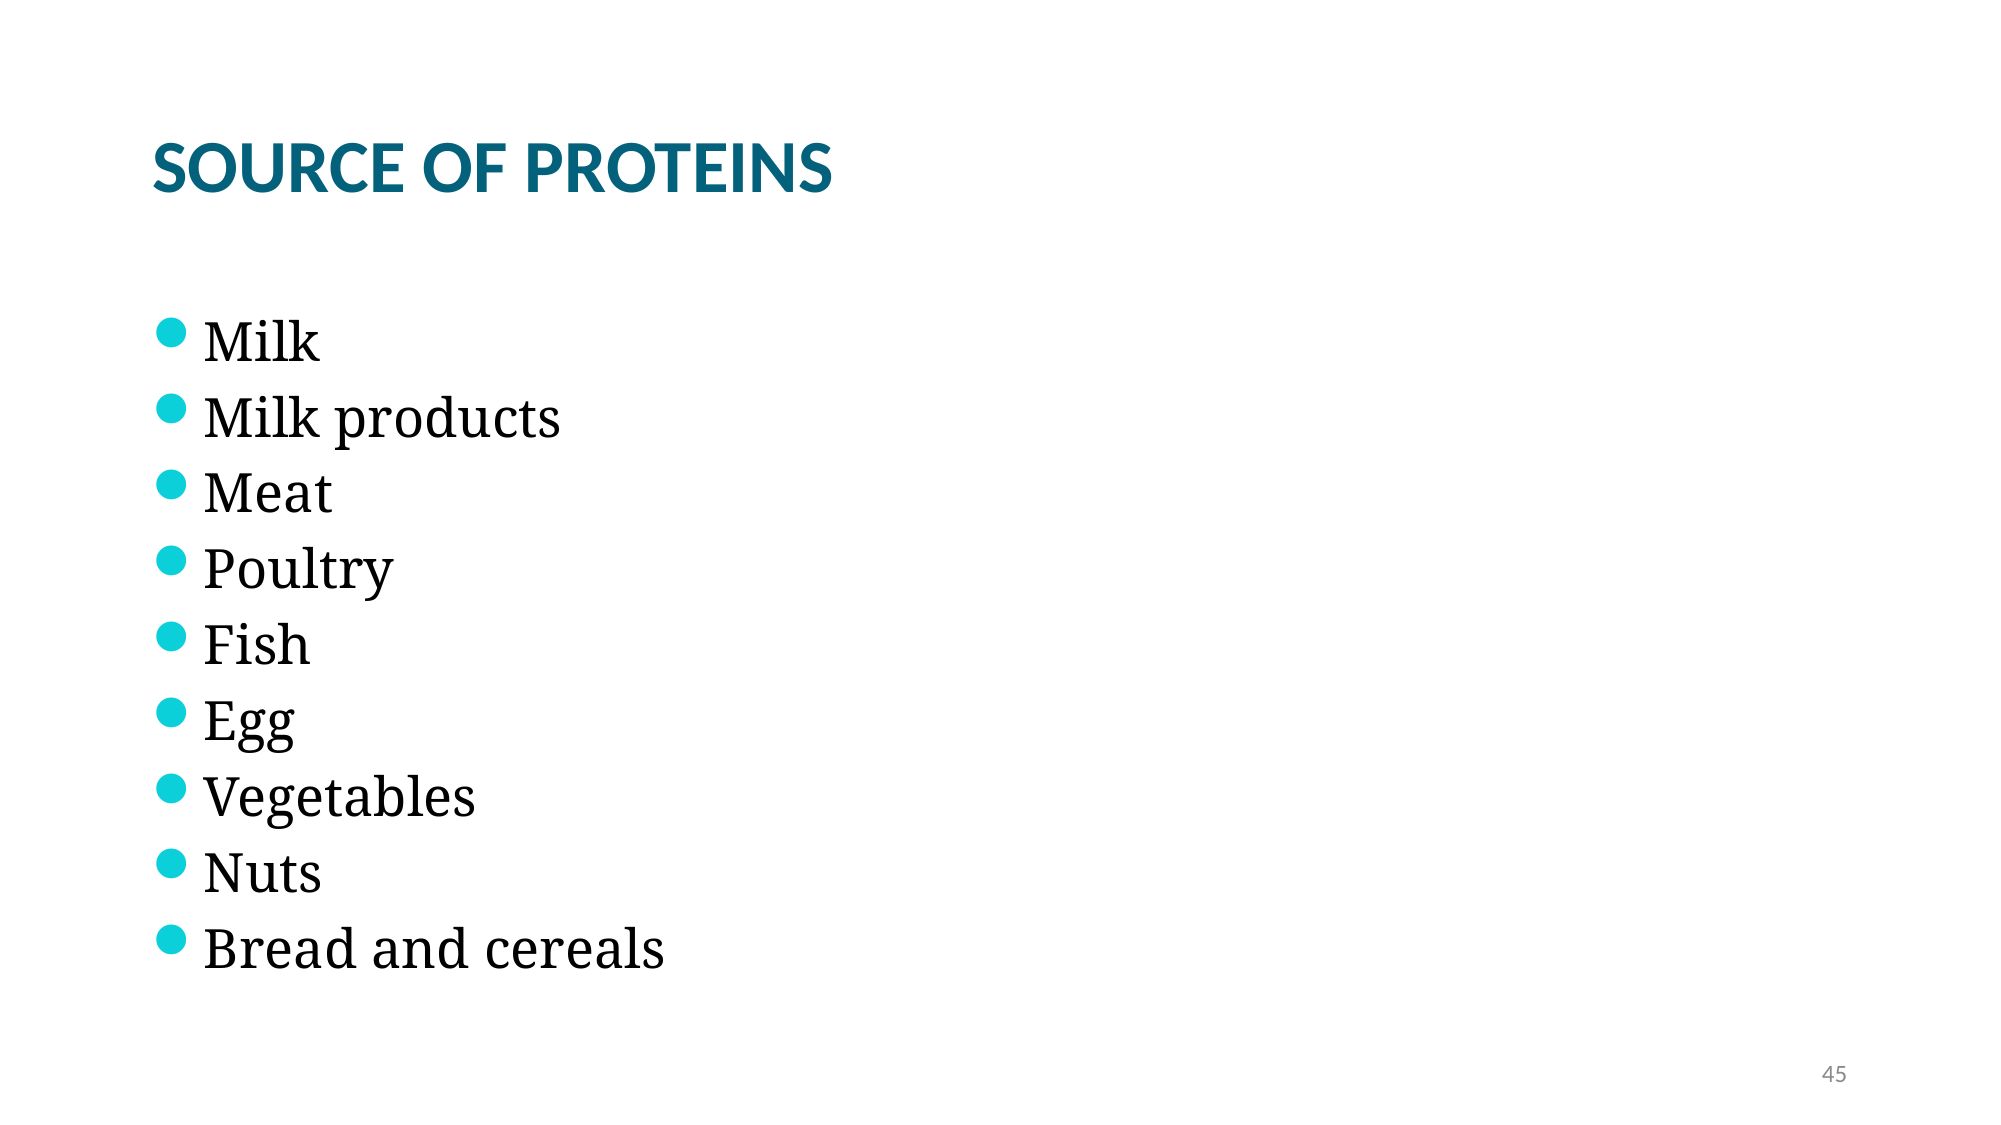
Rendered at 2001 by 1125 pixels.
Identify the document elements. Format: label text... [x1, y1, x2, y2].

slide_number 45 [1412, 1042, 1863, 1103]
title SOURCE OF PROTEINS [137, 59, 1863, 278]
list Milk Milk products Meat Poultry Fish Egg Vegetables Nuts Bread and cereals [137, 299, 1863, 1014]
